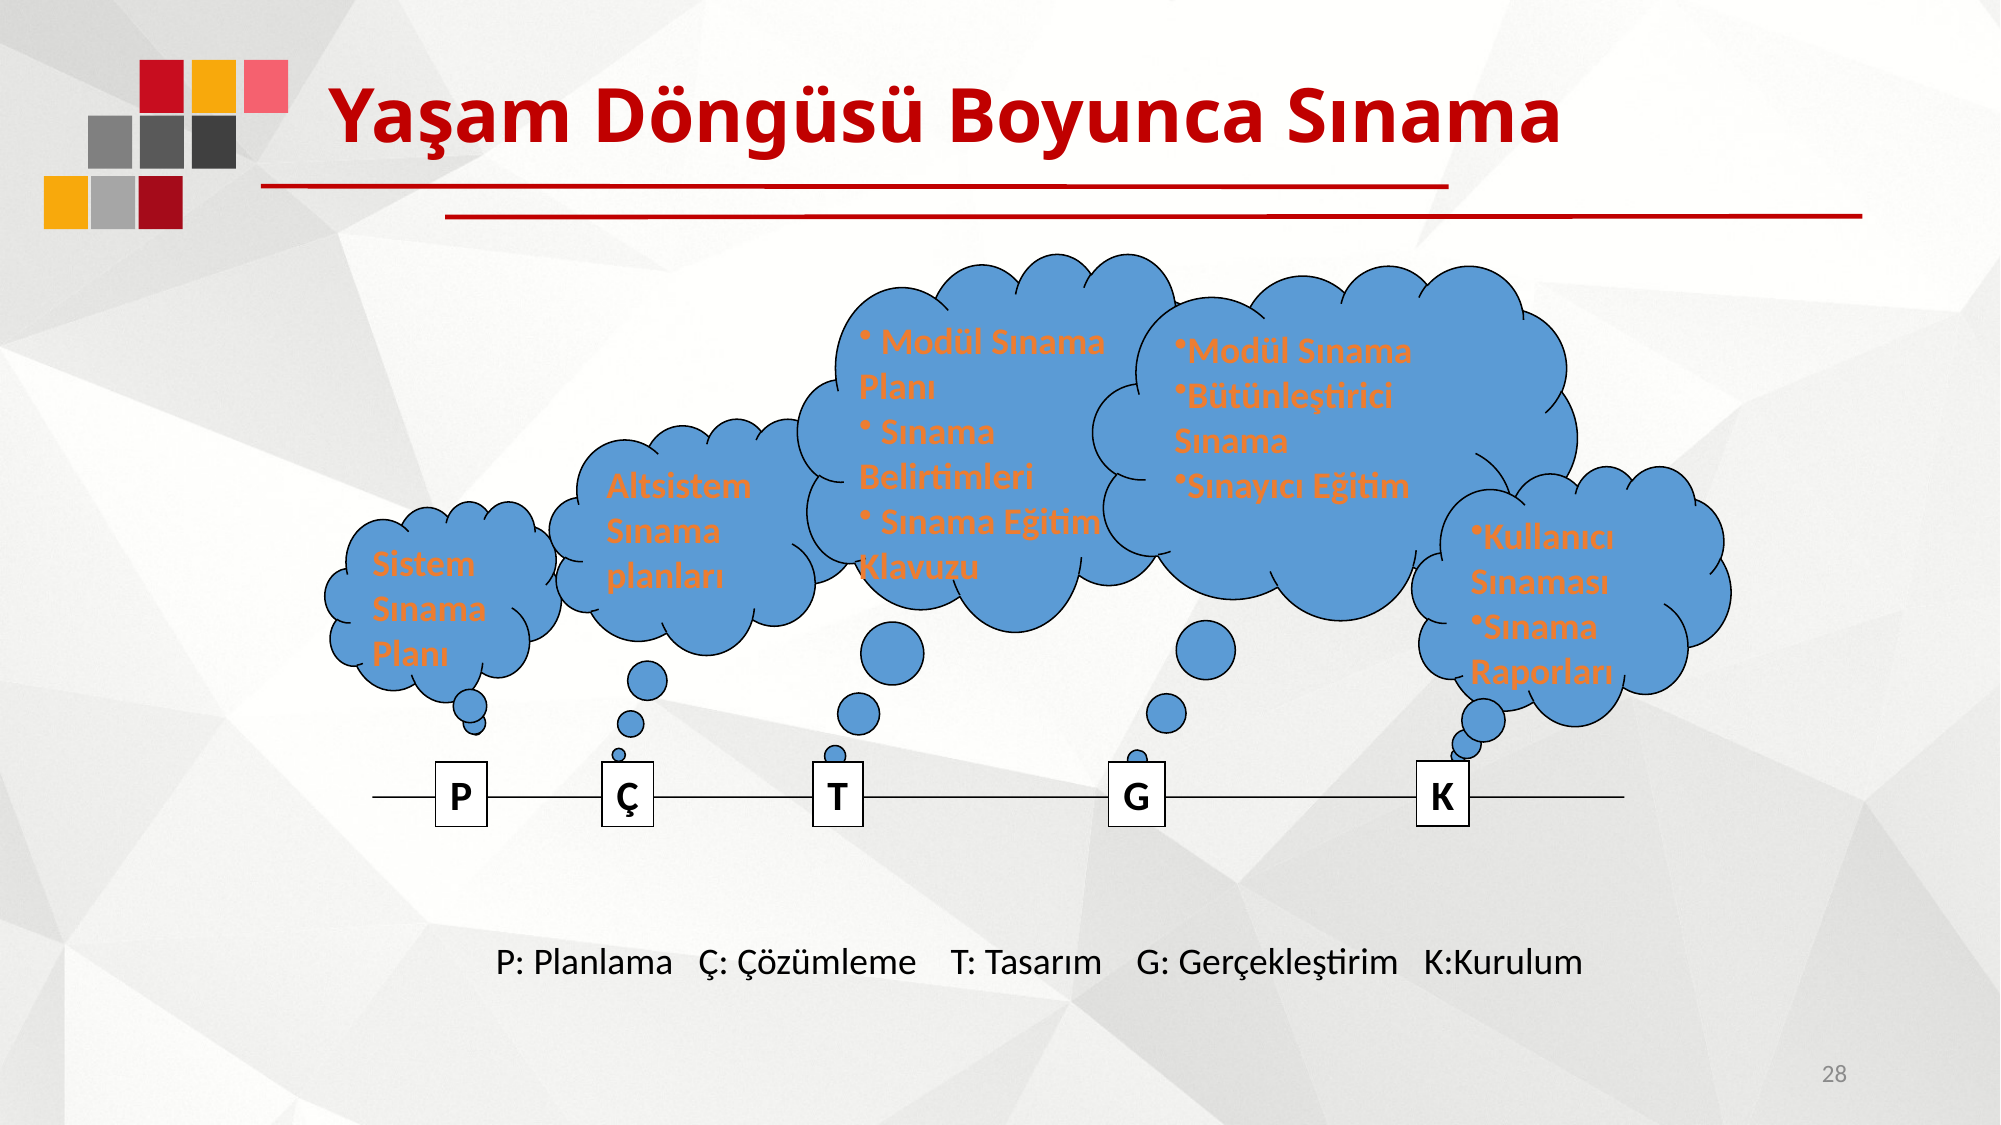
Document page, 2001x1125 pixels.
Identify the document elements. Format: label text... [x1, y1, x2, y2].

picture [0, 0, 2001, 1125]
title Yaşam Döngüsü Boyunca Sınama [313, 59, 1863, 177]
slide_number 28 [1412, 1042, 1863, 1103]
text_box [324, 253, 1731, 990]
